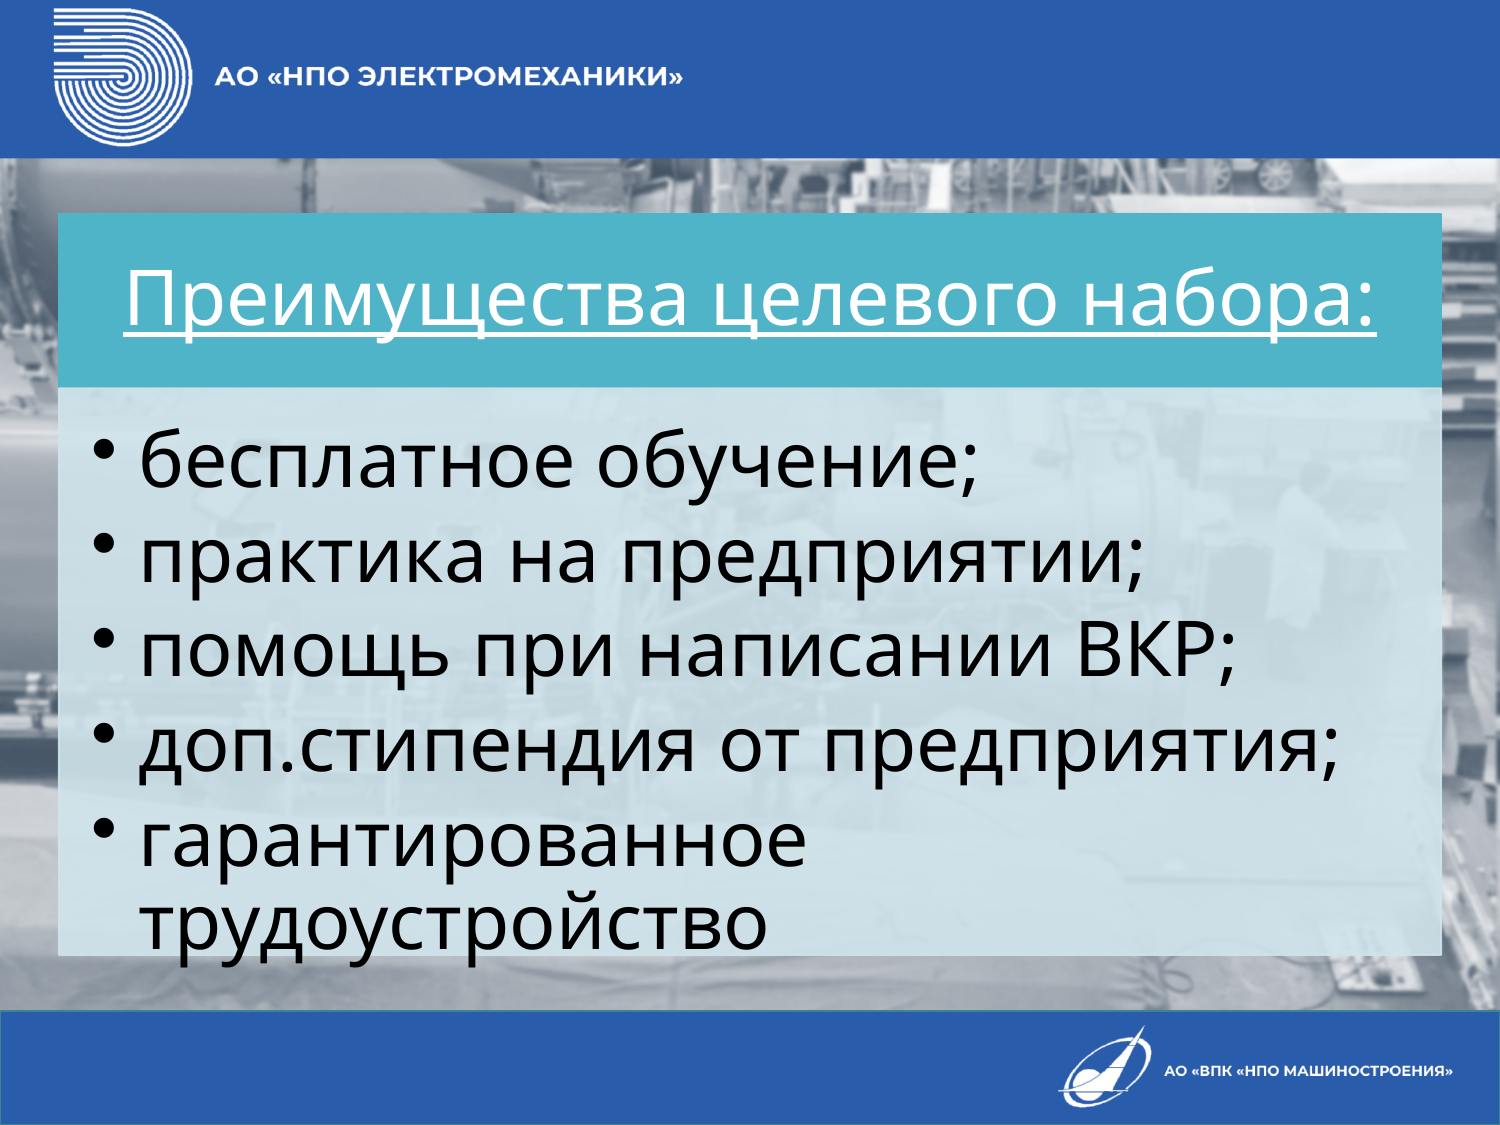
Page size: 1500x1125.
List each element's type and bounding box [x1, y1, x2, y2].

picture [0, 0, 1500, 1125]
text_box [58, 212, 1442, 956]
text_box [997, 1006, 1500, 1122]
